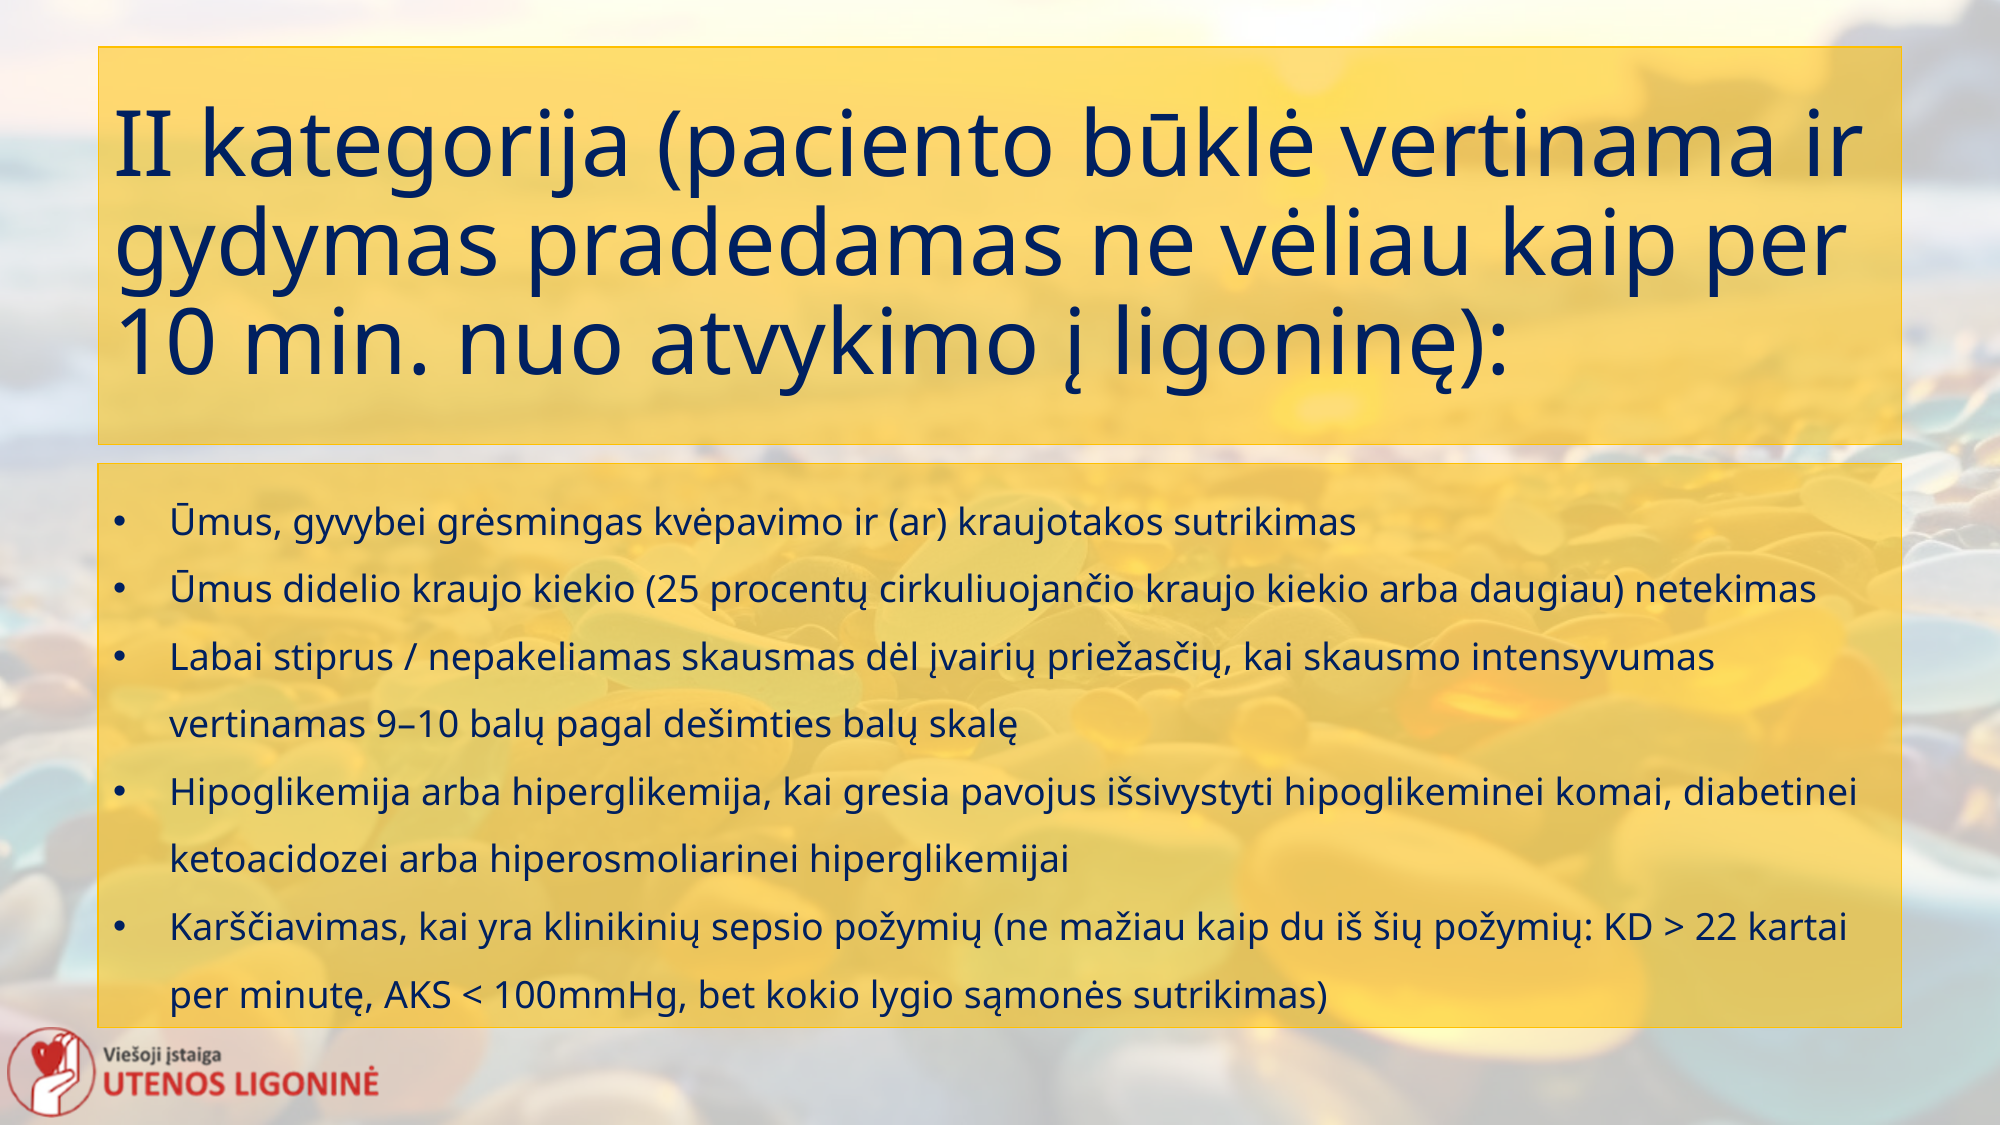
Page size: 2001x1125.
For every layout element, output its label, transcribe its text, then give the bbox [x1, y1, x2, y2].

picture [7, 1027, 399, 1118]
text_box Ūmus, gyvybei grėsmingas kvėpavimo ir (ar) kraujotakos sutrikimas Ūmus didelio kraujo kiekio (25 procentų cirkuliuojančio kraujo kiekio arba daugiau) netekimas Labai stiprus / nepakeliamas skausmas dėl įvairių priežasčių, kai skausmo intensyvumas vertinamas 9–10 balų pagal dešimties balų skalę Hipoglikemija arba hiperglikemija, kai gresia pavojus išsivystyti hipoglikeminei komai, diabetinei ketoacidozei arba hiperosmoliarinei hiperglikemijai Karščiavimas, kai yra klinikinių sepsio požymių (ne mažiau kaip du iš šių požymių: KD > 22 kartai per minutę, AKS < 100mmHg, bet kokio lygio sąmonės sutrikimas) [97, 463, 1902, 1028]
title II kategorija (paciento būklė vertinama ir gydymas pradedamas ne vėliau kaip per 10 min. nuo atvykimo į ligoninę): [98, 46, 1902, 445]
